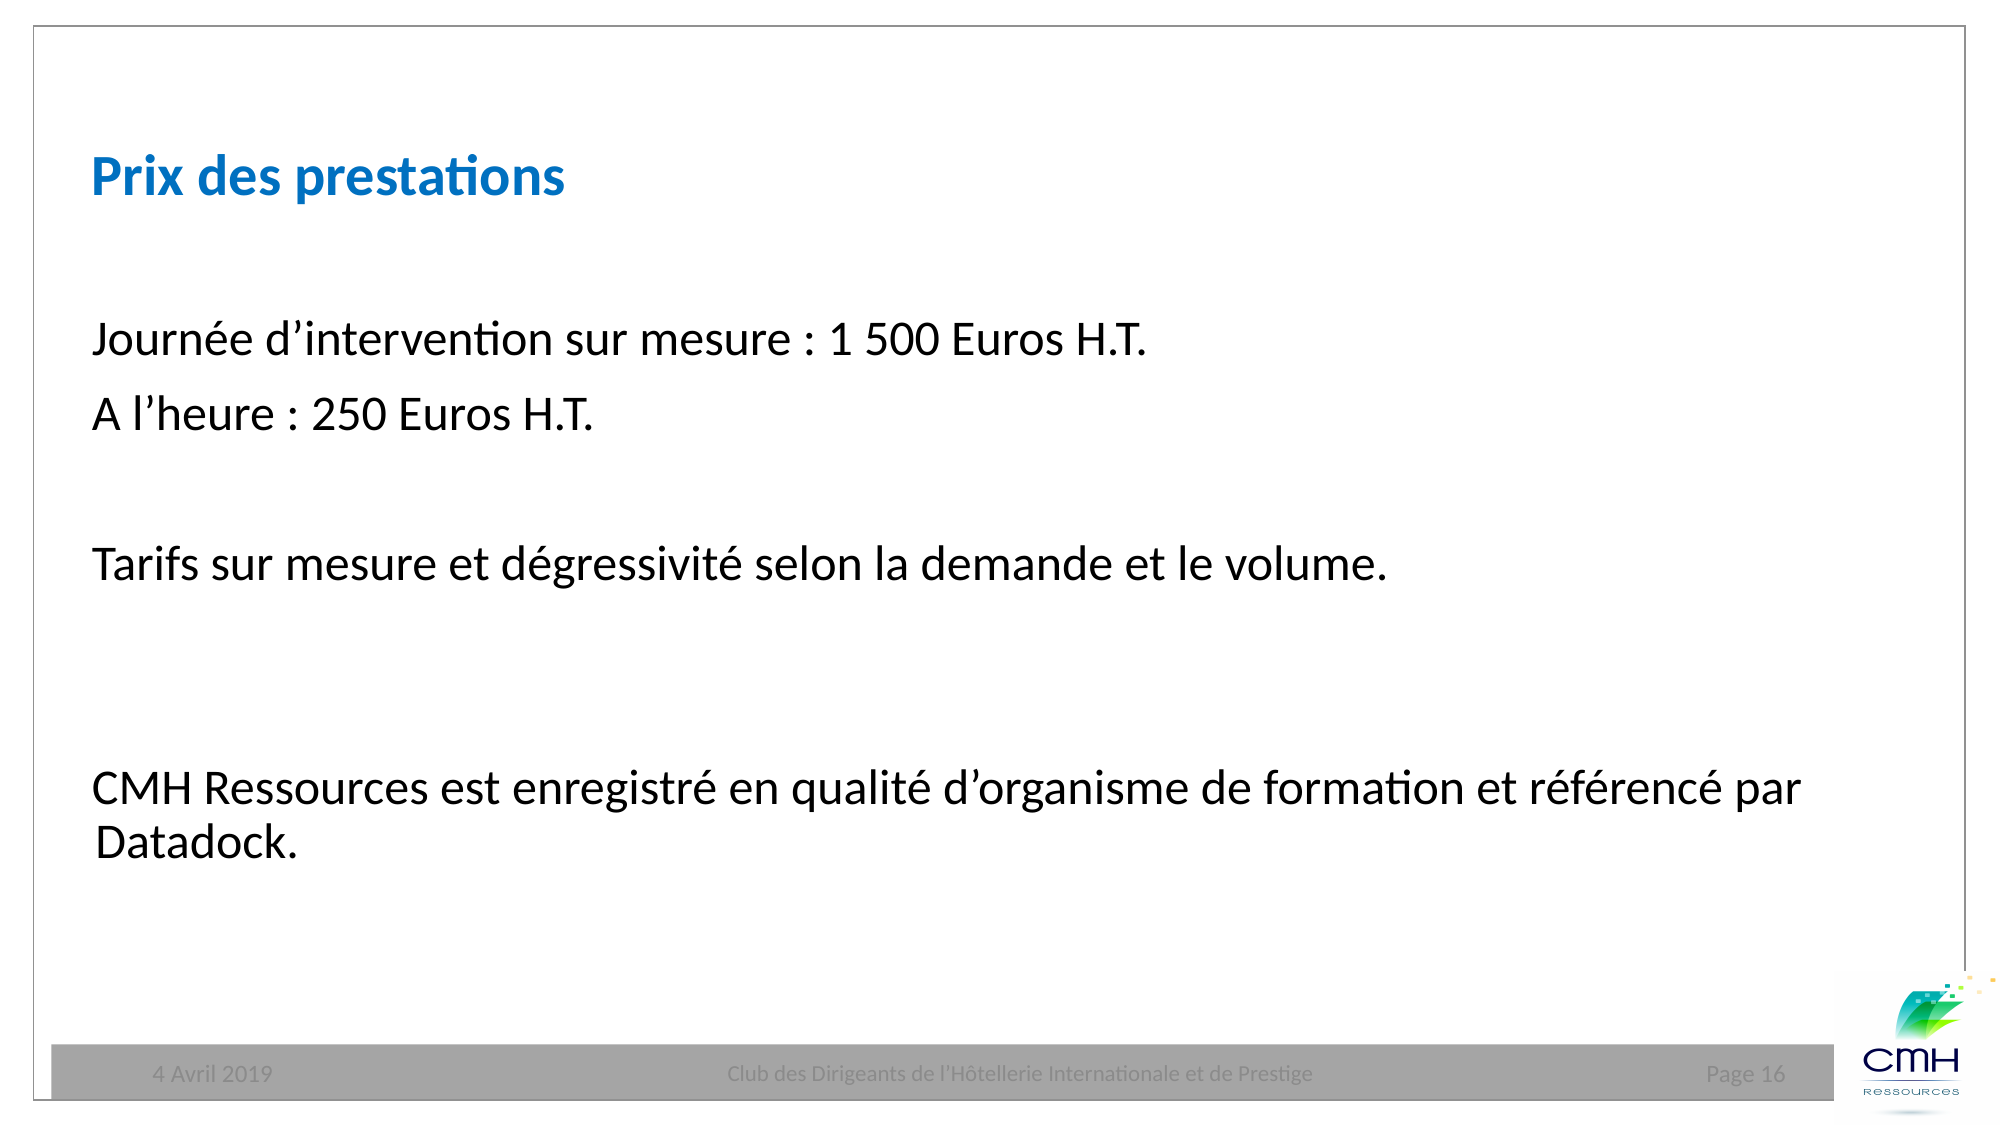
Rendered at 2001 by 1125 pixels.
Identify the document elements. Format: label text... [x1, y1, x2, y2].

picture [1834, 971, 2000, 1125]
slide_number 4 Avril 2019 [137, 1042, 588, 1103]
list Prix des prestations Journée d’intervention sur mesure : 1 500 Euros H.T. A l’heure : 250 Euros H.T. Tarifs sur mesure et dégressivité selon la demande et le volume. CMH Ressources est enregistré en qualité d’organisme de formation et référencé par Datadock. [76, 137, 1867, 992]
footer Club des Dirigeants de l’Hôtellerie Internationale et de Prestige [629, 1042, 1413, 1103]
slide_number Page 16 [1667, 1036, 1801, 1109]
